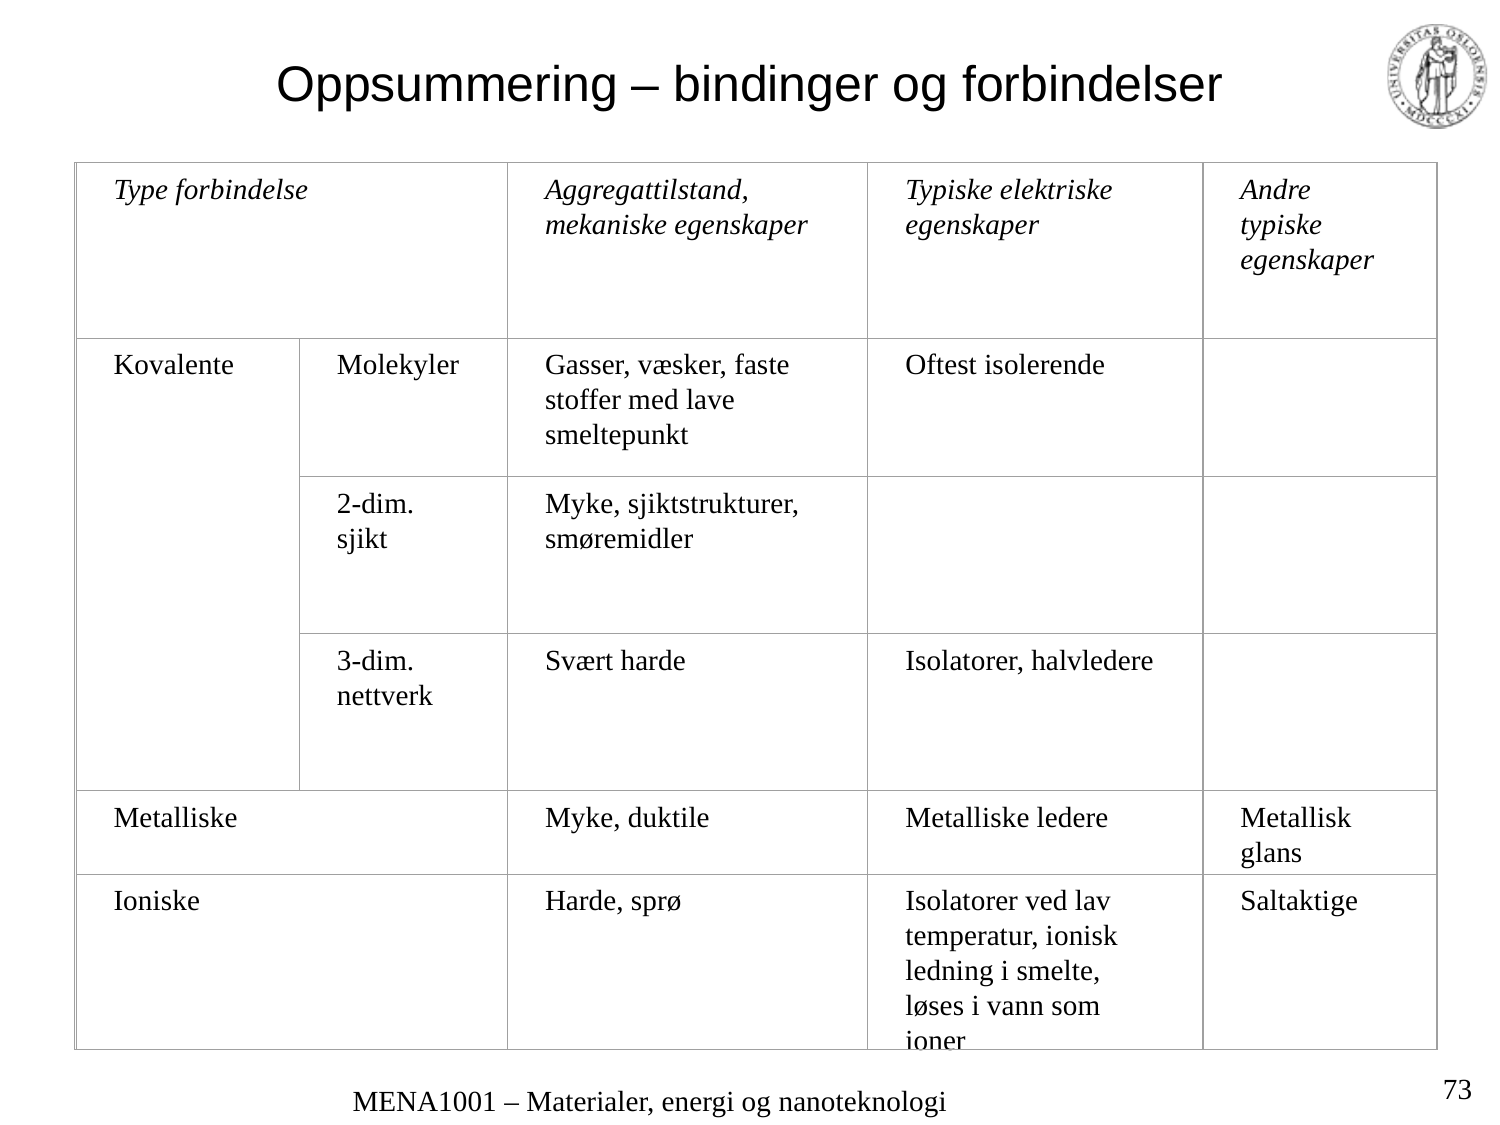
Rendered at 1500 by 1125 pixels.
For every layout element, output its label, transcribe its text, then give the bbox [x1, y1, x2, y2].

footer MENA1001 – Materialer, energi og nanoteknologi [312, 1074, 988, 1125]
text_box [74, 162, 1438, 1051]
slide_number 73 [1349, 1062, 1488, 1113]
title Oppsummering – bindinger og forbindelser [112, 0, 1388, 160]
picture [1388, 24, 1500, 129]
